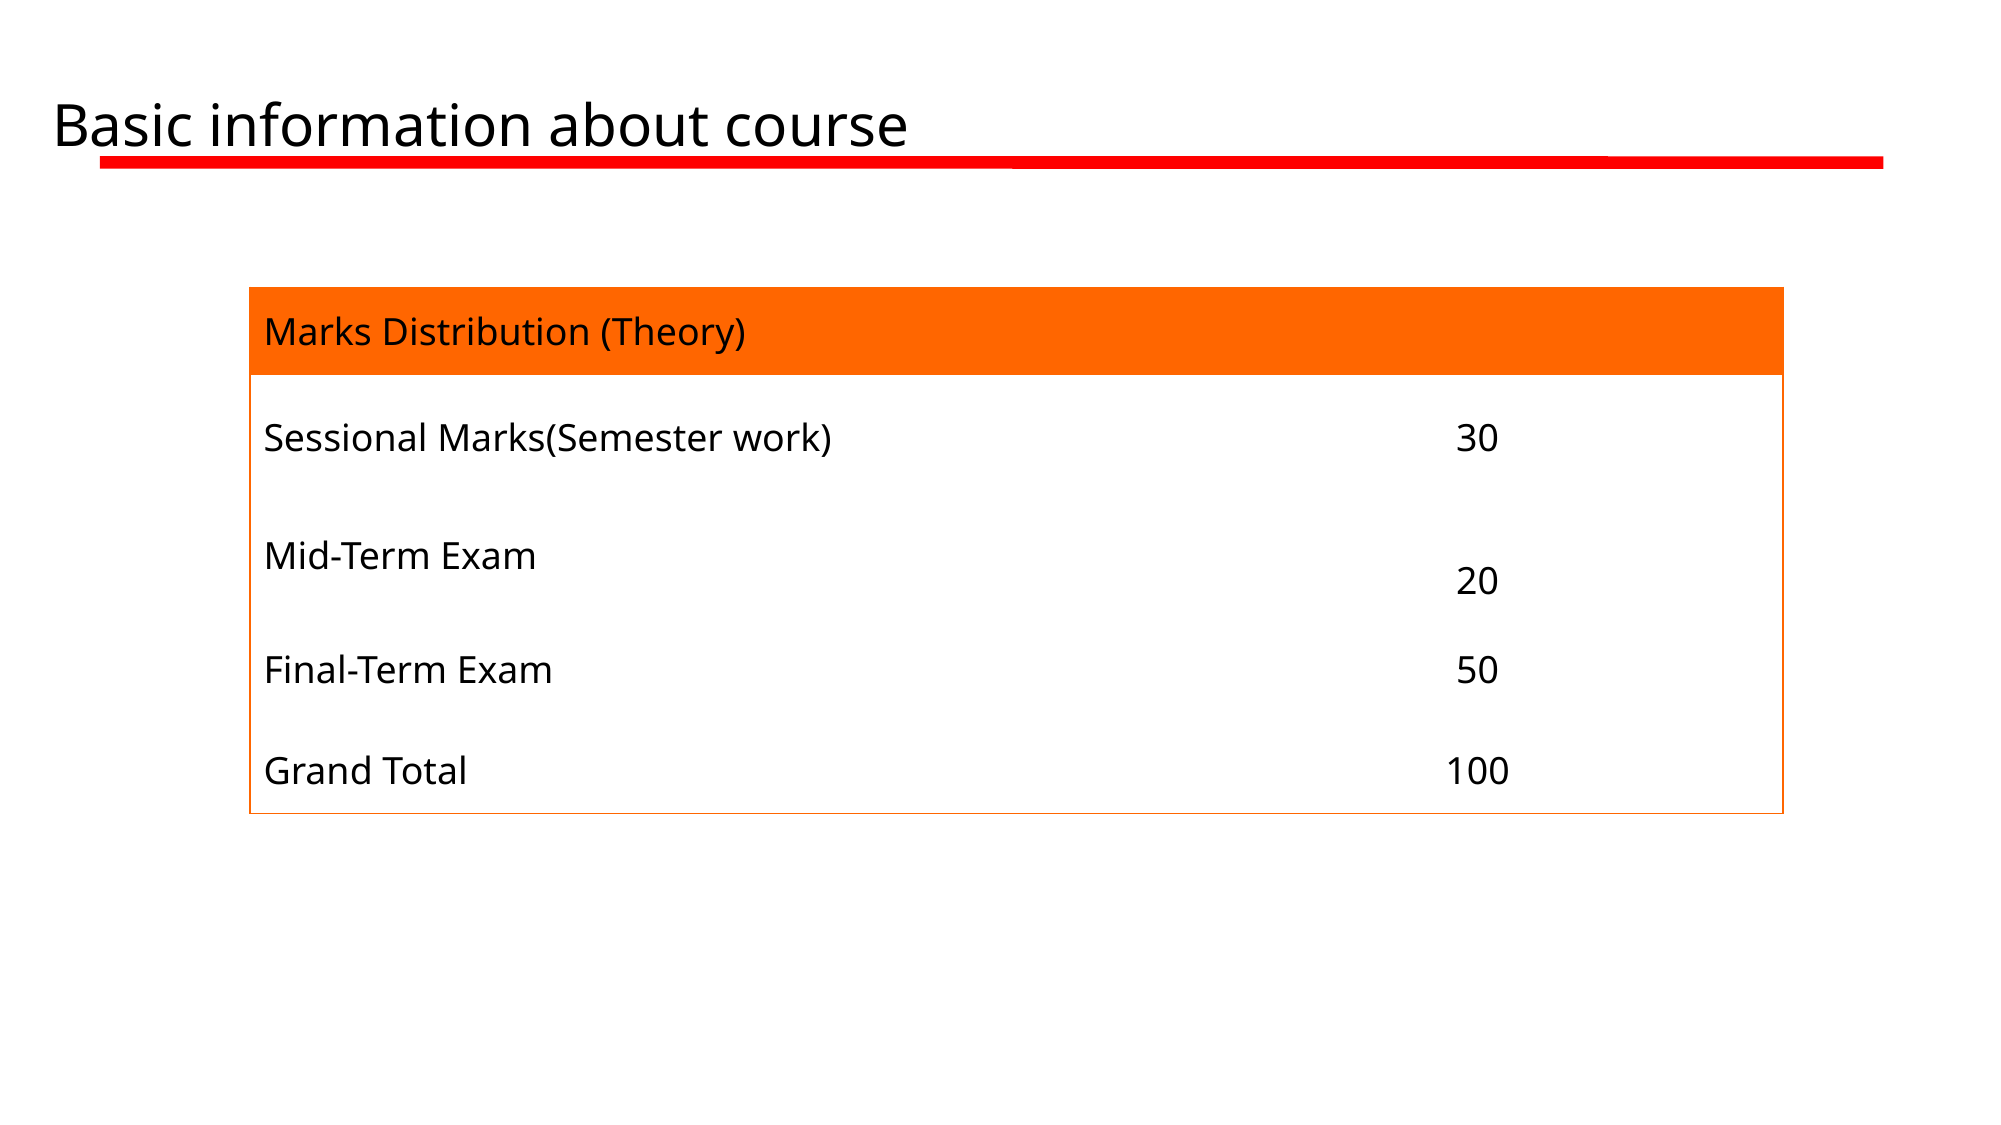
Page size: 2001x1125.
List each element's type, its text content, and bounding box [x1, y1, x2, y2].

table_cell 20 [1172, 498, 1782, 612]
table_cell Sessional Marks(Semester work) [251, 375, 1172, 498]
title Basic information about course [37, 0, 2000, 166]
table_cell 50 [1172, 612, 1782, 726]
table_cell Mid-Term Exam [251, 498, 1172, 612]
table_cell Final-Term Exam [251, 612, 1172, 726]
table_header Marks Distribution (Theory) [251, 288, 1782, 375]
table_cell 100 [1172, 726, 1782, 813]
table_cell Grand Total [251, 726, 1172, 813]
table_cell 30 [1172, 375, 1782, 498]
